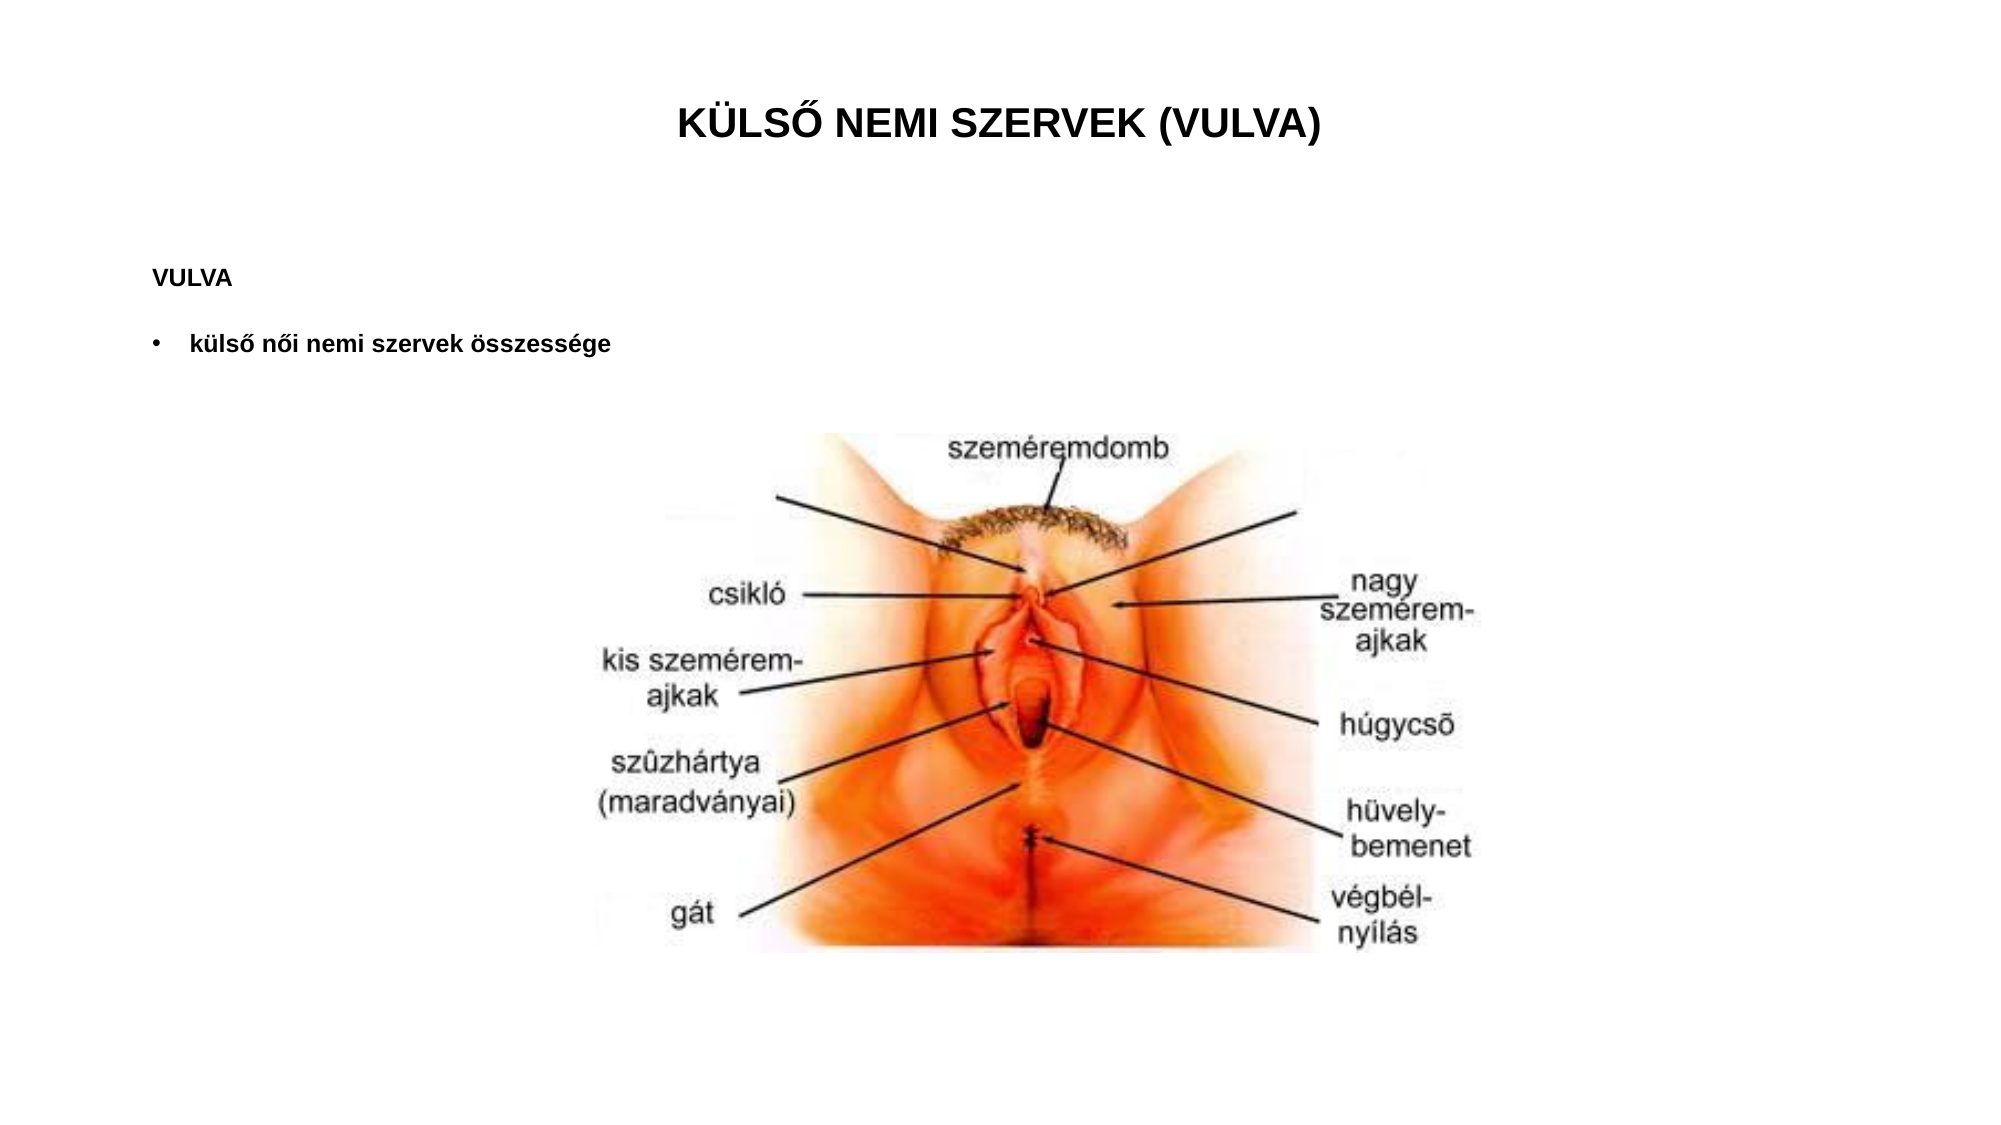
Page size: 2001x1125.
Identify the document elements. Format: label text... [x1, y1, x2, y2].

title KÜLSŐ NEMI SZERVEK (VULVA) [137, 68, 1862, 180]
picture [595, 433, 1481, 954]
list VULVA külső női nemi szervek összessége [137, 239, 1972, 953]
